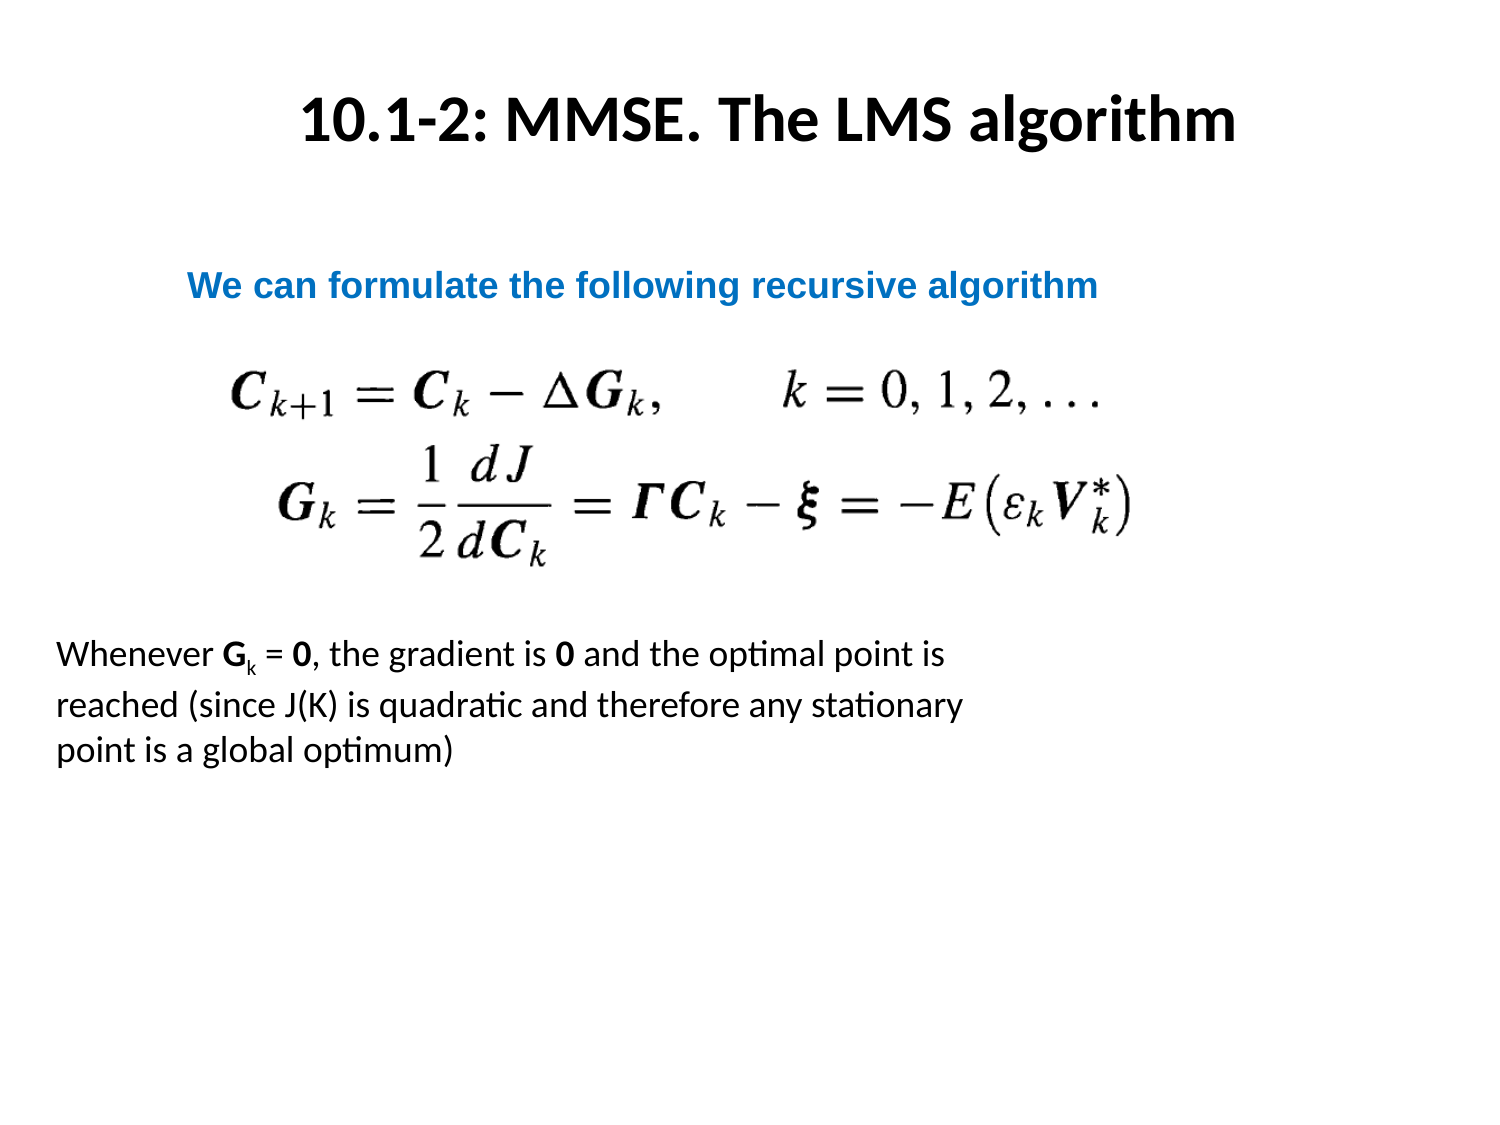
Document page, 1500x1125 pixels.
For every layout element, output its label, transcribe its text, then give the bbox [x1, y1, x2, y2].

title 10.1-2: MMSE. The LMS algorithm [171, 45, 1366, 185]
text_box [218, 337, 1140, 572]
text_box Whenever Gk = 0, the gradient is 0 and the optimal point is reached (since J(K) is quadratic and therefore any stationary point is a global optimum) [41, 621, 987, 778]
text_box We can formulate the following recursive algorithm [172, 253, 1165, 314]
